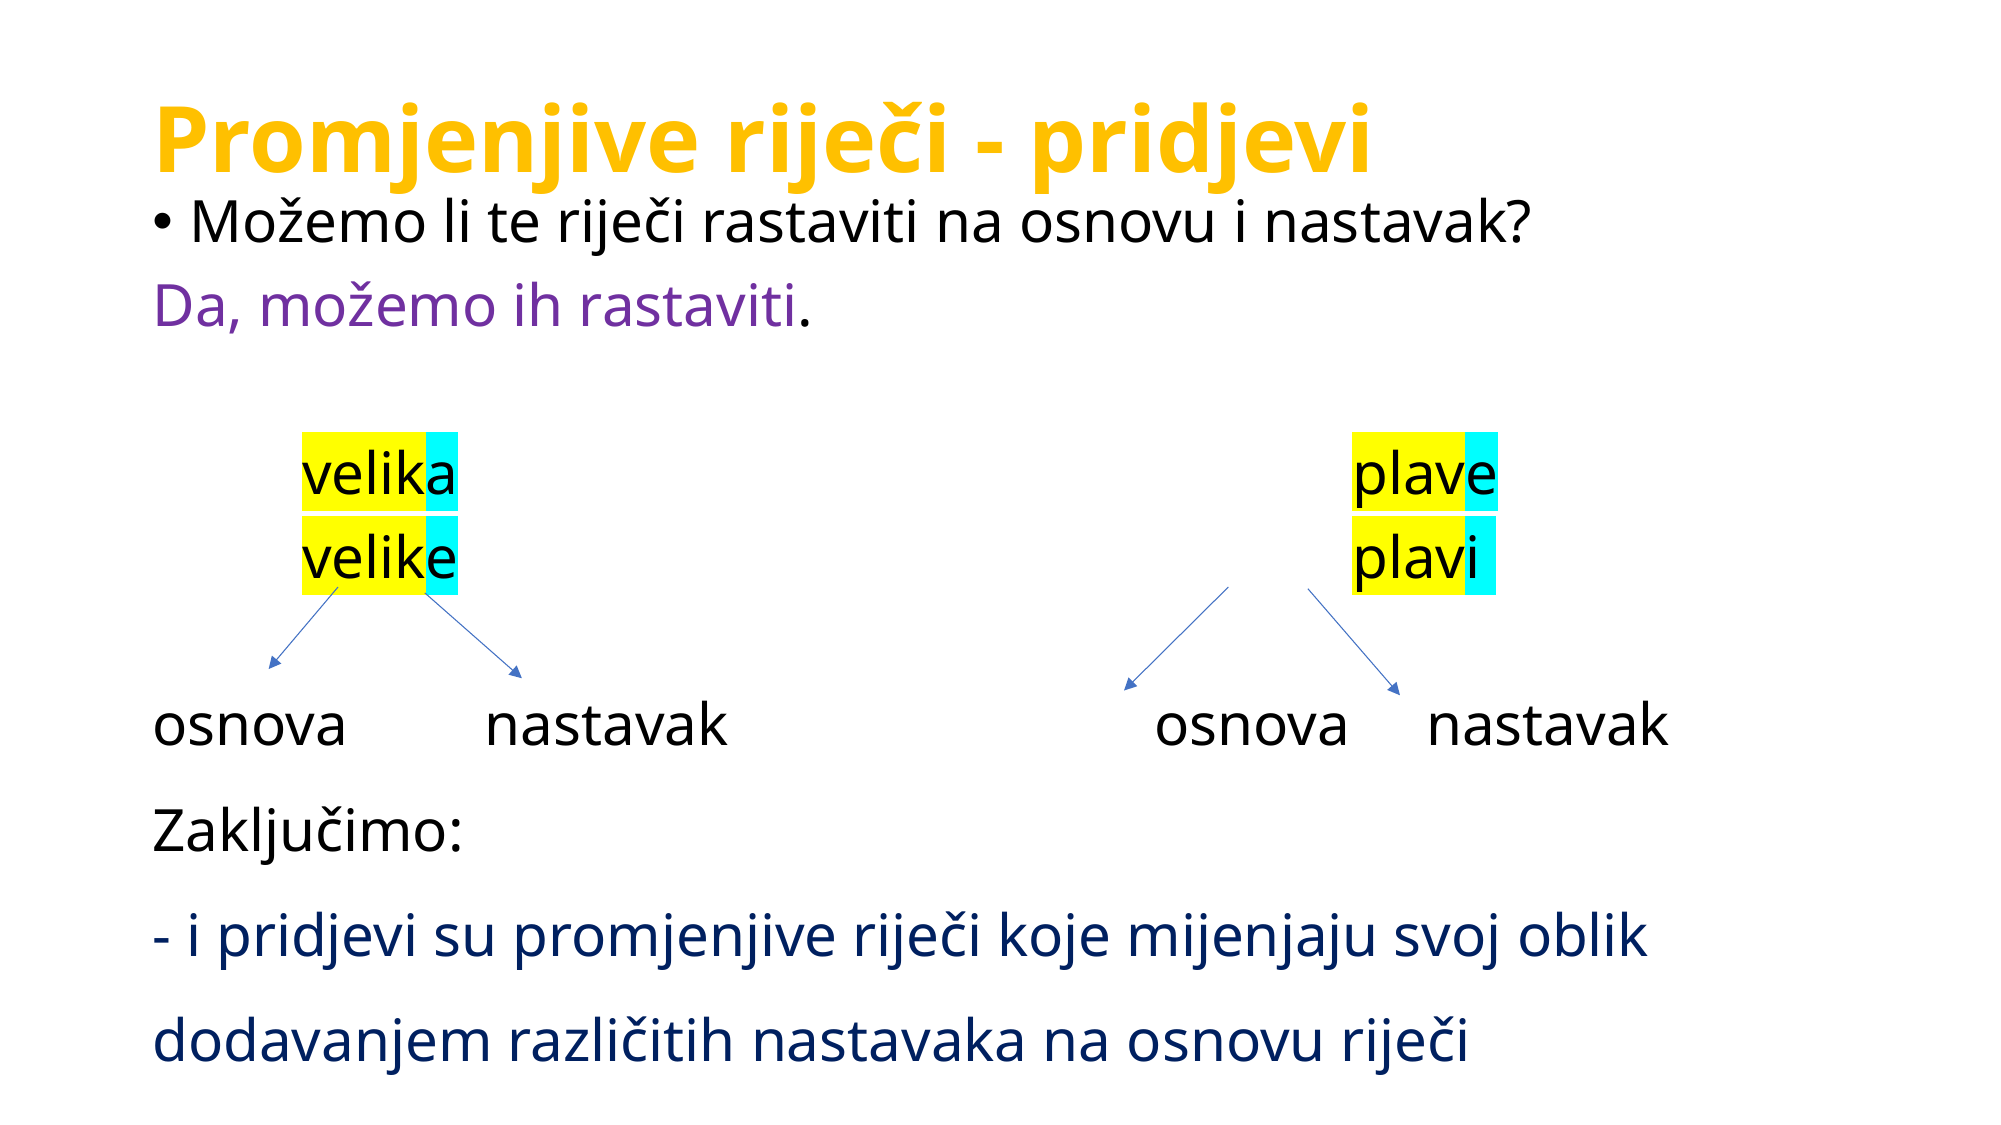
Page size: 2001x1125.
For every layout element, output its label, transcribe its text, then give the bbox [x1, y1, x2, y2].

list Možemo li te riječi rastaviti na osnovu i nastavak? Da, možemo ih rastaviti. velika plave velike plavi osnova nastavak osnova nastavak Zaključimo: - i pridjevi su promjenjive riječi koje mijenjaju svoj oblik dodavanjem različitih nastavaka na osnovu riječi [137, 227, 1863, 1066]
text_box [1123, 586, 1229, 691]
title Promjenjive riječi - pridjevi [137, 59, 1863, 227]
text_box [1307, 588, 1400, 696]
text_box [424, 592, 522, 679]
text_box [268, 586, 339, 670]
